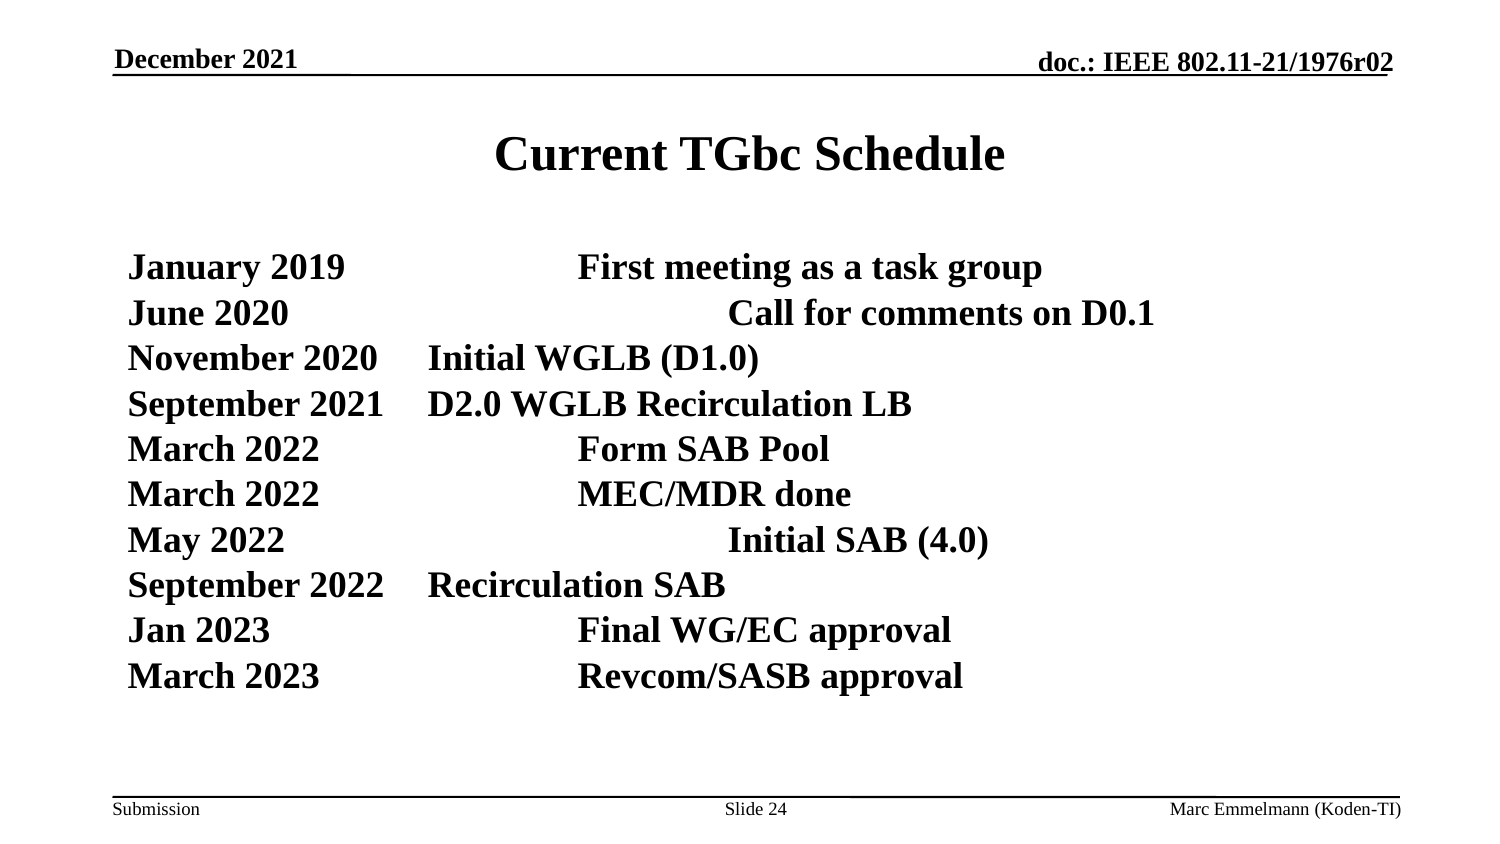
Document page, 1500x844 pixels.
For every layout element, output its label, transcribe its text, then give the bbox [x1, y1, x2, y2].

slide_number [114, 40, 423, 75]
slide_number Slide 24 [712, 796, 800, 842]
list January 2019 First meeting as a task group June 2020 Call for comments on D0.1 November 2020 Initial WGLB (D1.0) September 2021 D2.0 WGLB Recirculation LB March 2022 Form SAB Pool March 2022 MEC/MDR done May 2022 Initial SAB (4.0) September 2022 Recirculation SAB Jan 2023 Final WG/EC approval March 2023 Revcom/SASB approval [112, 243, 1388, 751]
footer Marc Emmelmann (Koden-TI) [878, 796, 1402, 820]
title Current TGbc Schedule [112, 84, 1388, 216]
